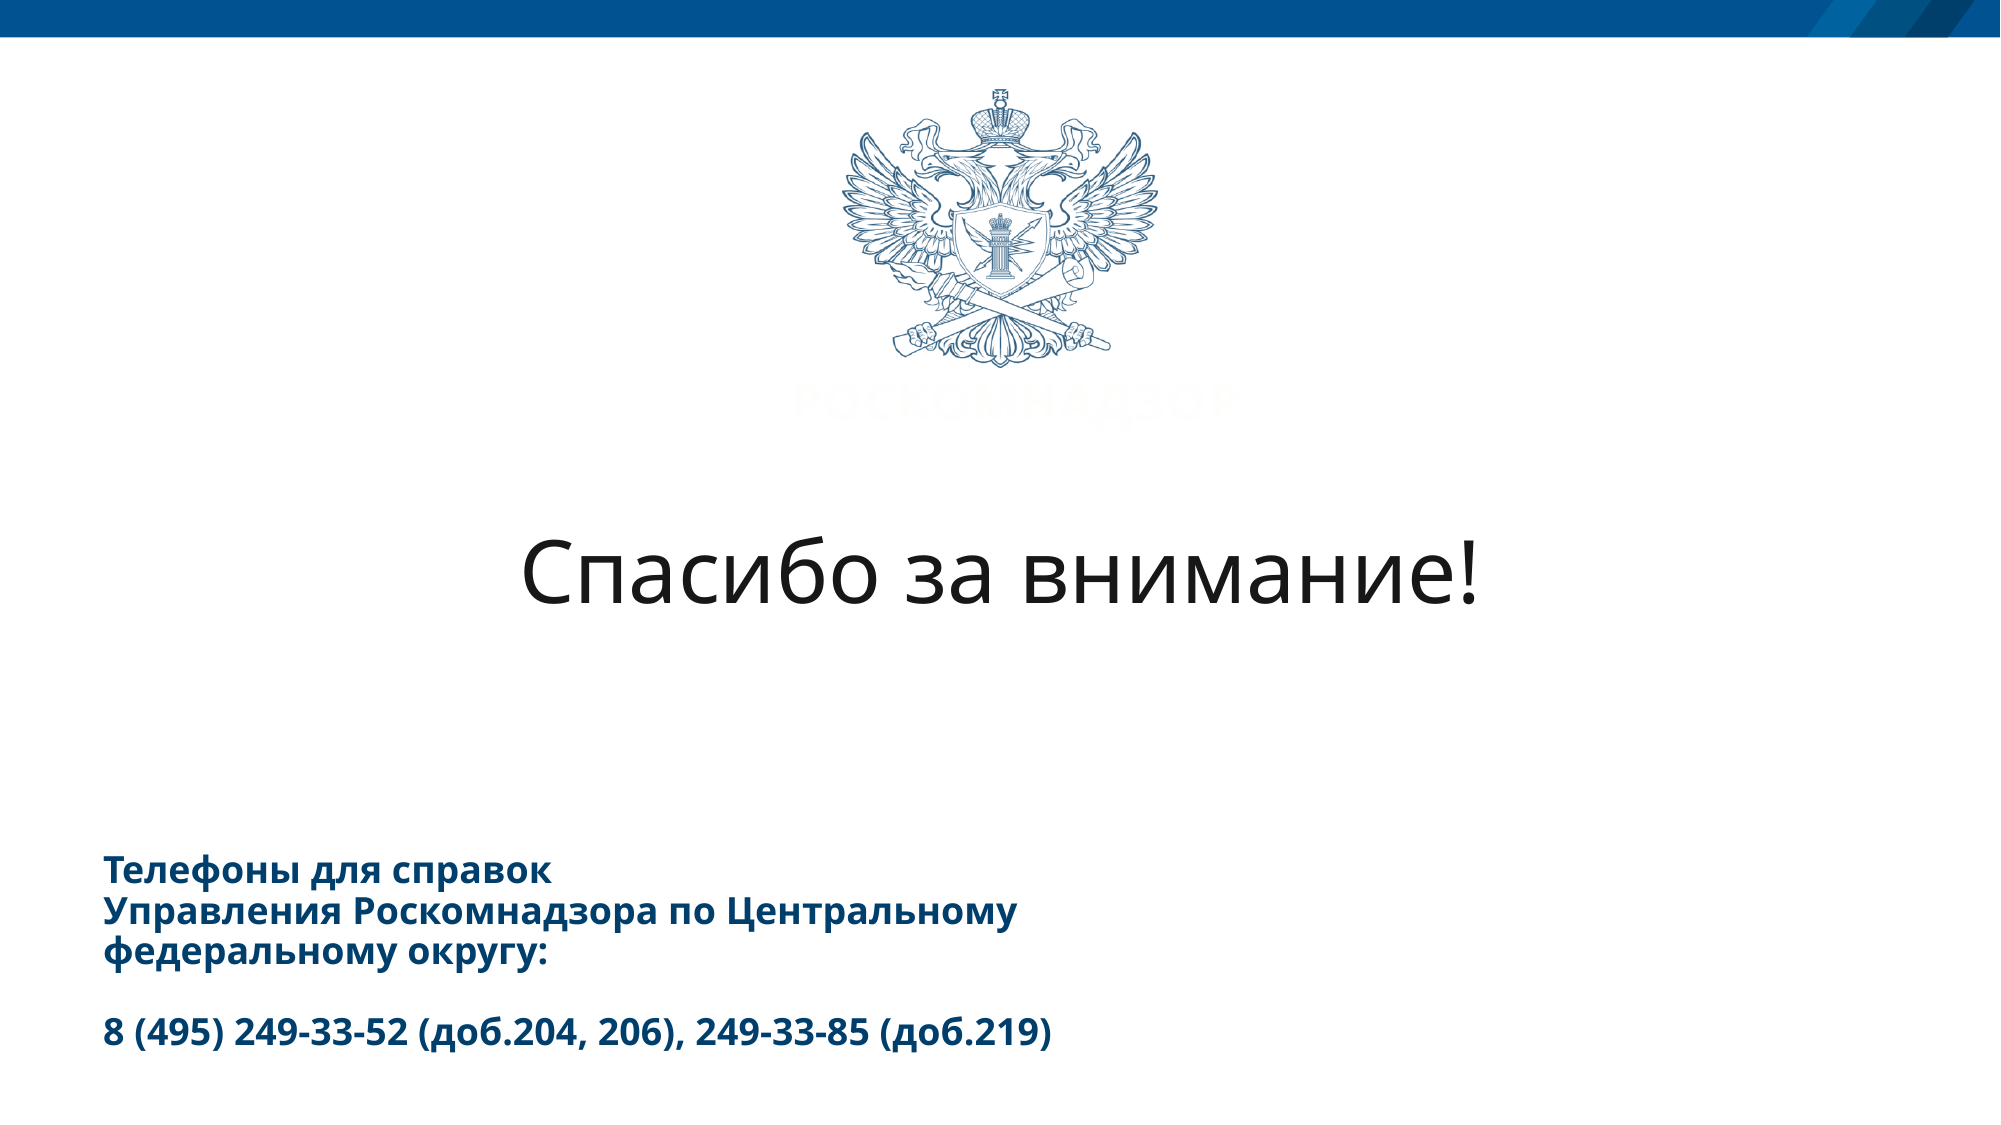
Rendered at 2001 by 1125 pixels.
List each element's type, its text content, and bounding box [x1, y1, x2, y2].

text_box Телефоны для справок Управления Роскомнадзора по Центральному федеральному округу: 8 (495) 249-33-52 (доб.204, 206), 249-33-85 (доб.219) [88, 778, 1087, 1050]
title Спасибо за внимание! [150, 455, 1850, 694]
